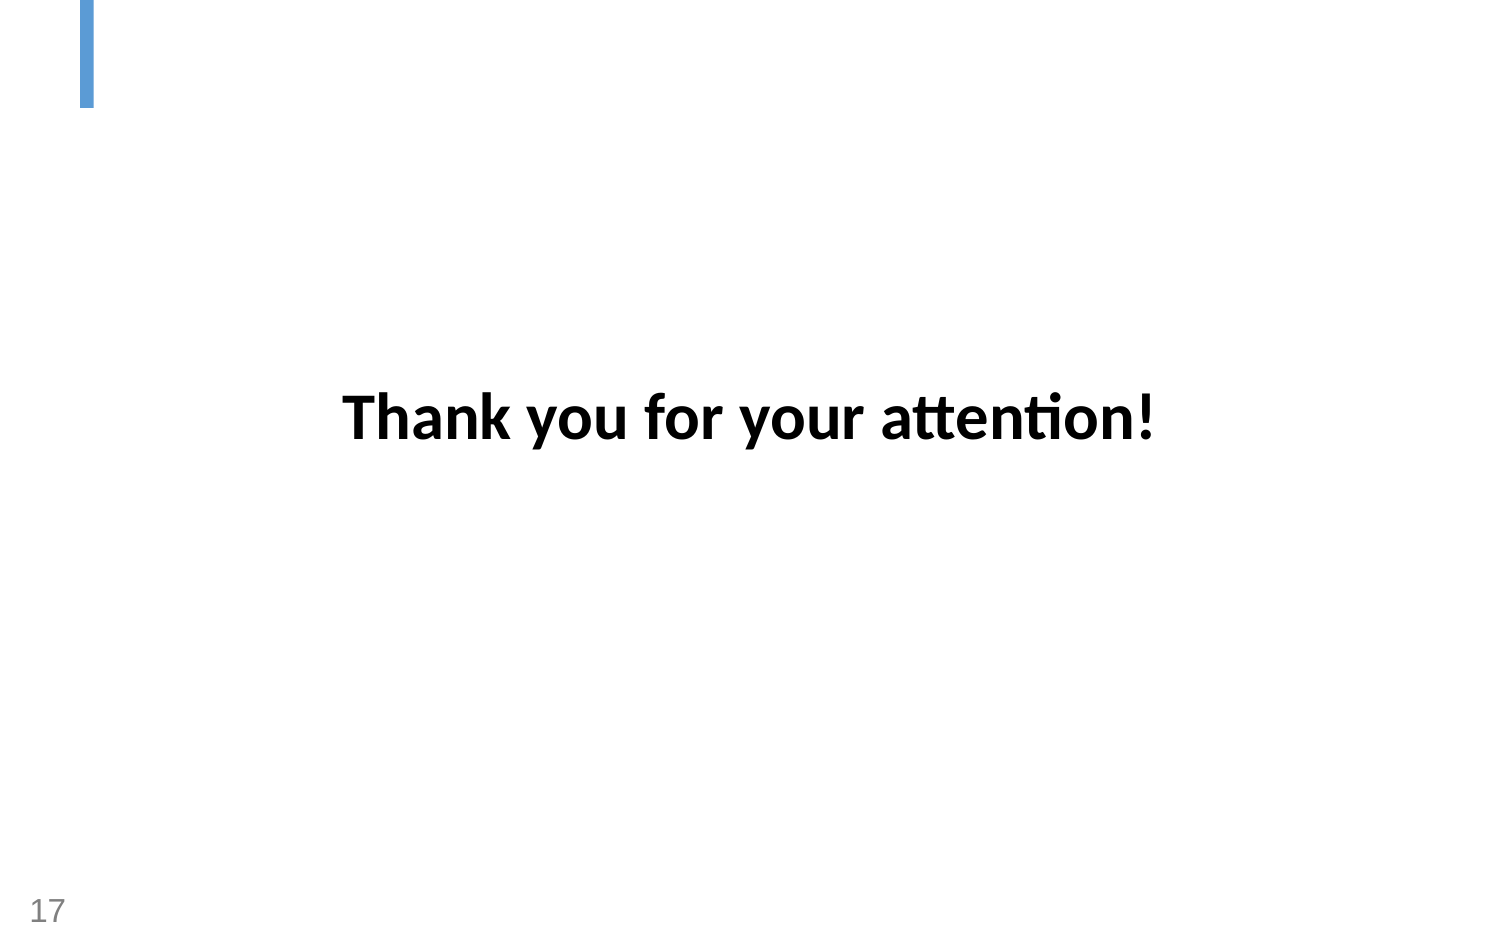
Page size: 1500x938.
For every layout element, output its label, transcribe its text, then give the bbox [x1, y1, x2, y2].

list Thank you for your attention! [103, 365, 1397, 922]
